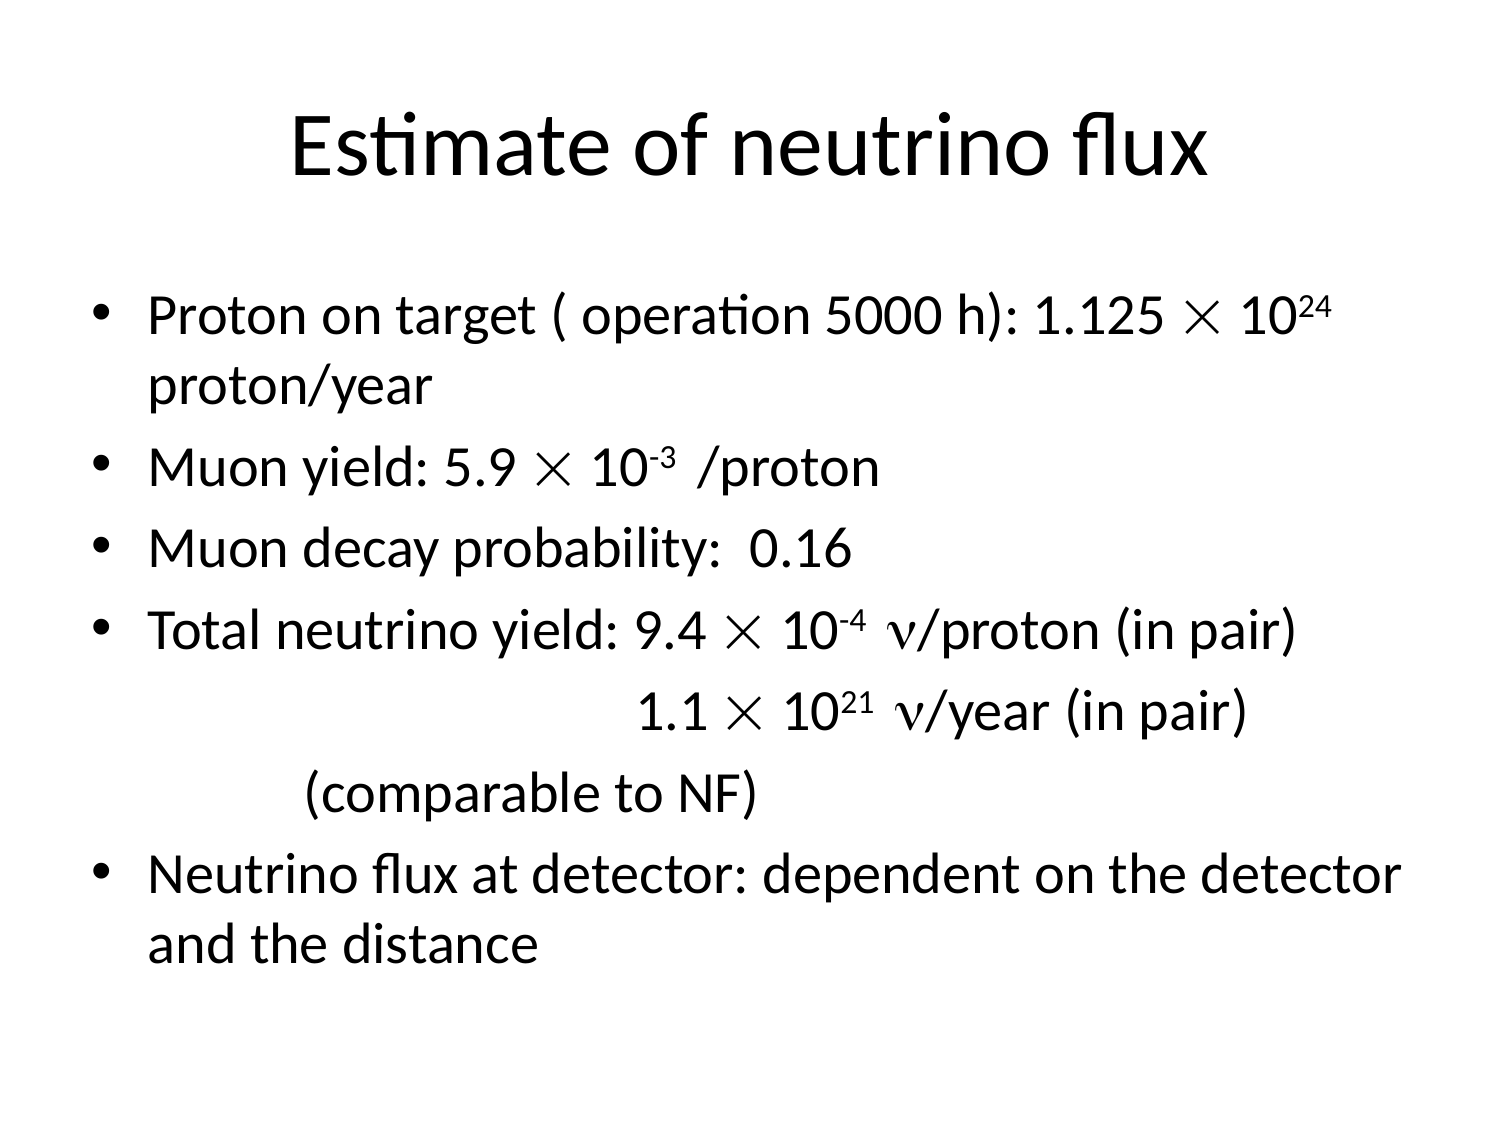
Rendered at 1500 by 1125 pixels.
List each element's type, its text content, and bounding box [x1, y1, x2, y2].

title Estimate of neutrino flux [75, 45, 1425, 233]
